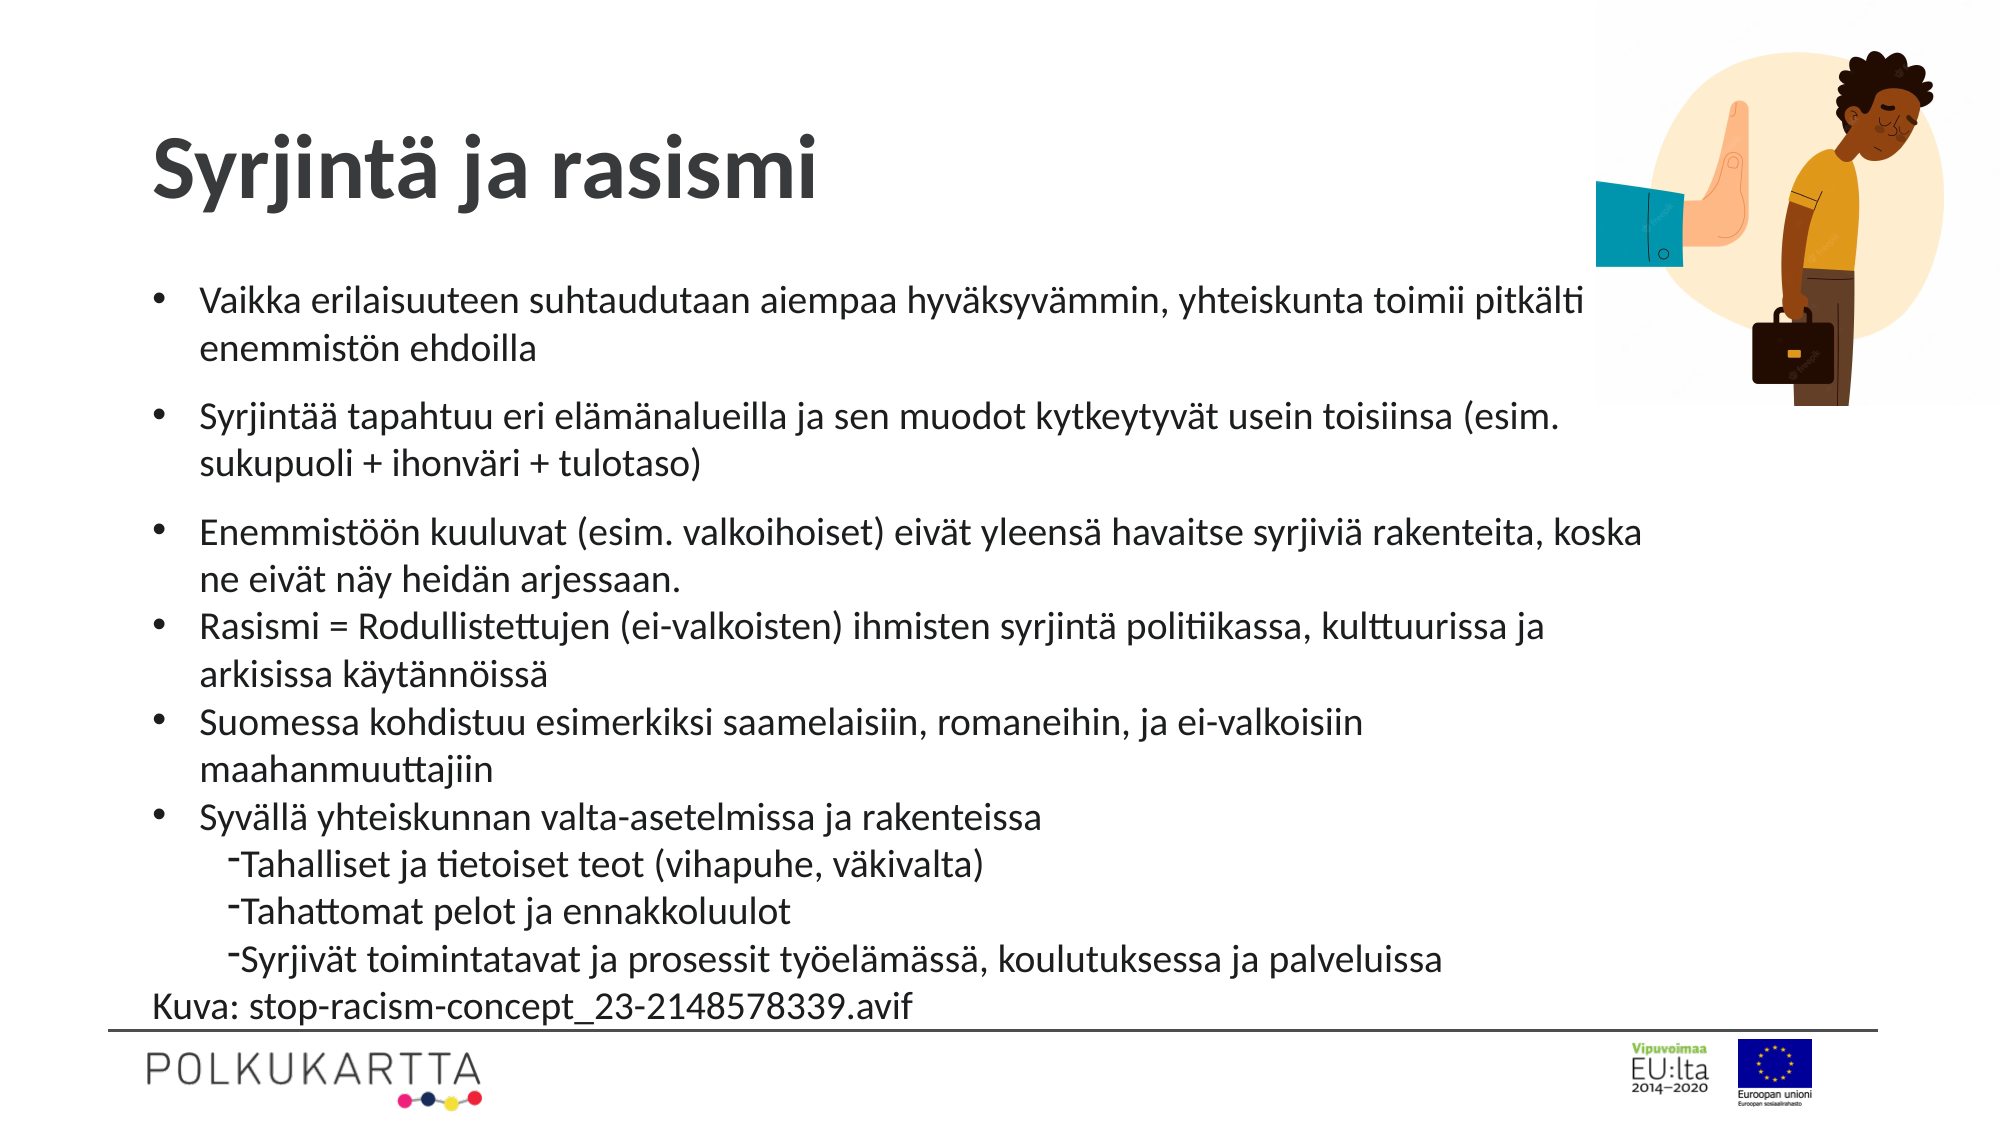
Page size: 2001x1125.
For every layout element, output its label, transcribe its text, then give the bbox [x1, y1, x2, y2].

list Vaikka erilaisuuteen suhtaudutaan aiempaa hyväksyvämmin, yhteiskunta toimii pitkälti enemmistön ehdoilla Syrjintää tapahtuu eri elämänalueilla ja sen muodot kytkeytyvät usein toisiinsa (esim. sukupuoli + ihonväri + tulotaso) Enemmistöön kuuluvat (esim. valkoihoiset) eivät yleensä havaitse syrjiviä rakenteita, koska ne eivät näy heidän arjessaan. Rasismi = Rodullistettujen (ei-valkoisten) ihmisten syrjintä politiikassa, kulttuurissa ja arkisissa käytännöissä Suomessa kohdistuu esimerkiksi saamelaisiin, romaneihin, ja ei-valkoisiin maahanmuuttajiin Syvällä yhteiskunnan valta-asetelmissa ja rakenteissa Tahalliset ja tietoiset teot (vihapuhe, väkivalta) Tahattomat pelot ja ennakkoluulot Syrjivät toimintatavat ja prosessit työelämässä, koulutuksessa ja palveluissa Kuva: stop-racism-concept_23-2148578339.avif [137, 266, 1668, 985]
picture [1622, 1033, 1719, 1102]
picture [1738, 1039, 1812, 1115]
title Syrjintä ja rasismi [137, 59, 1596, 266]
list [1596, 1, 2000, 406]
picture [137, 1042, 493, 1121]
